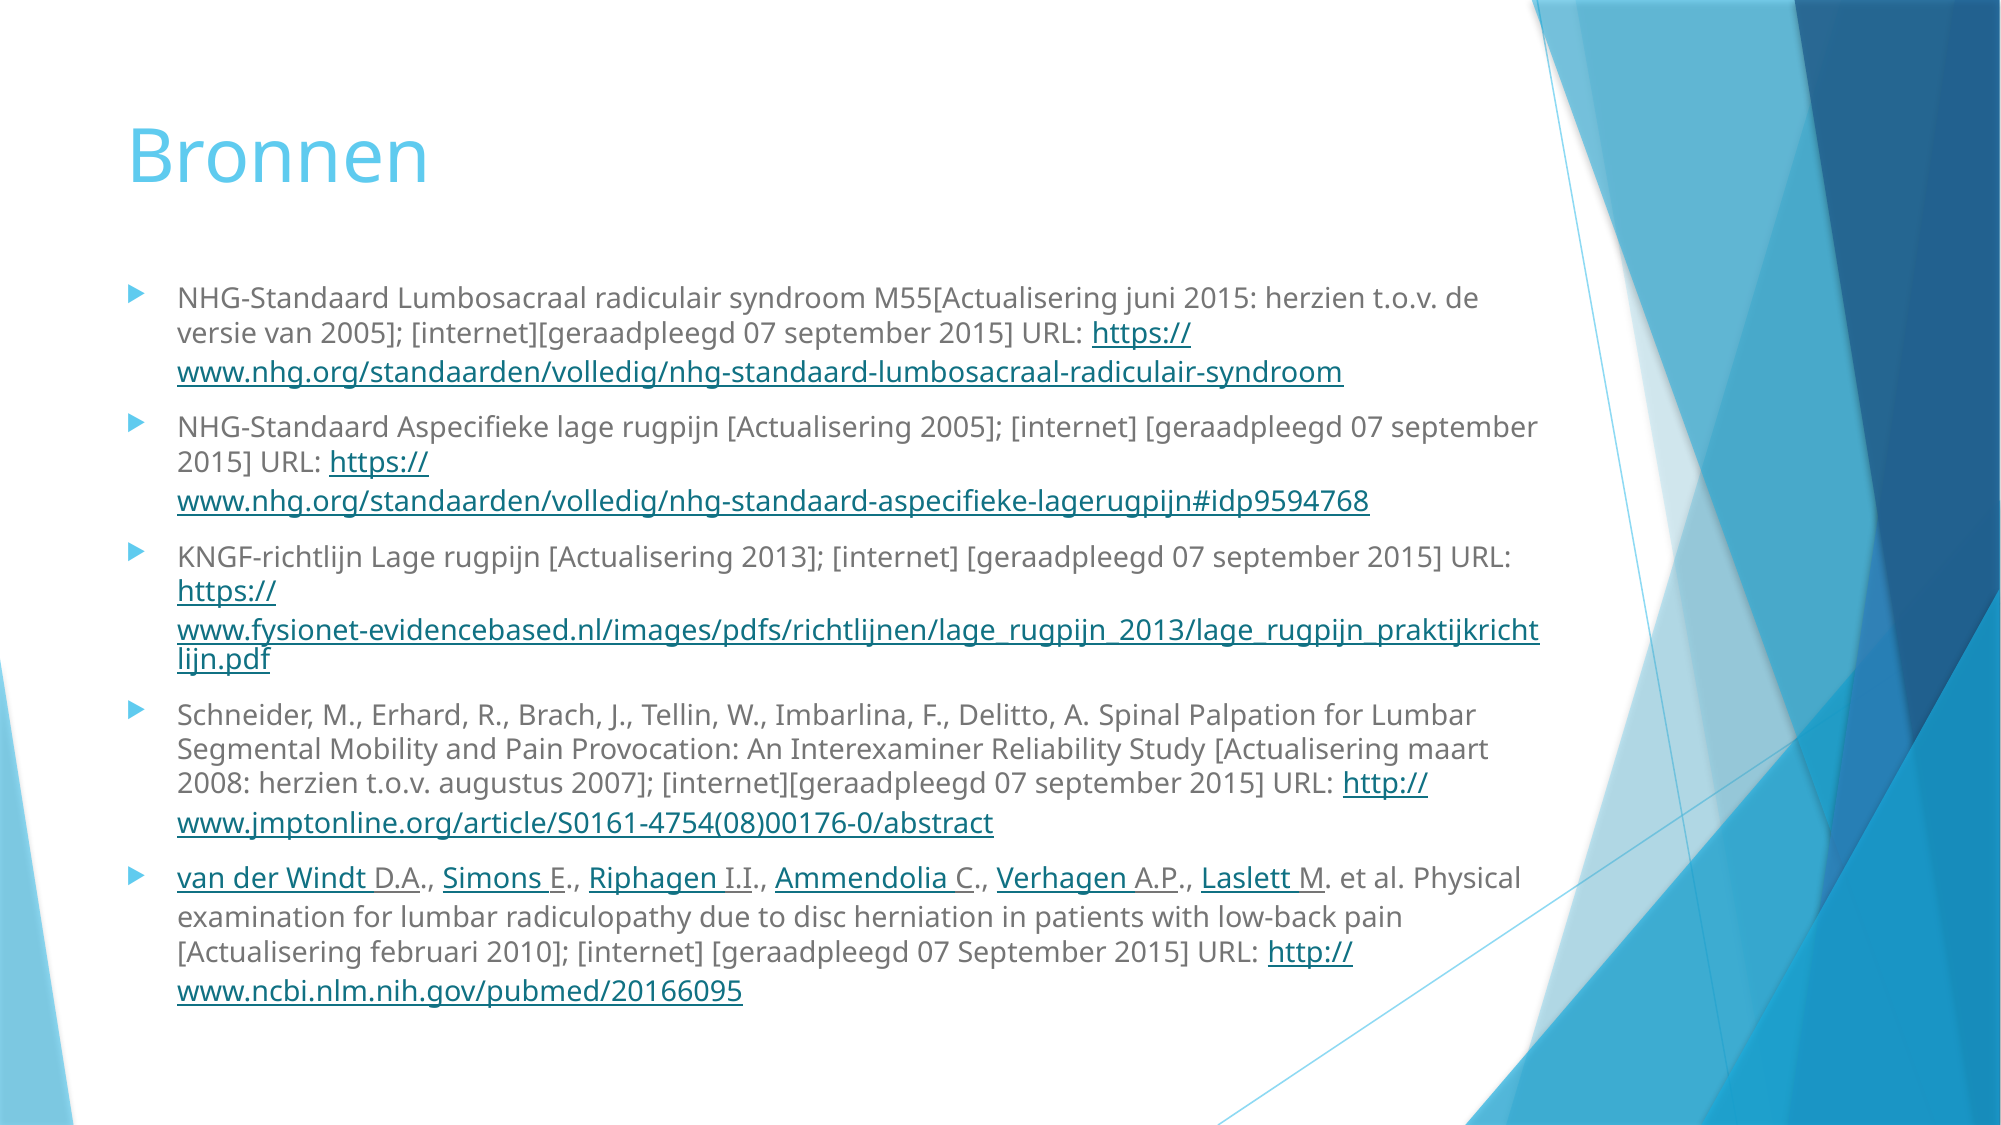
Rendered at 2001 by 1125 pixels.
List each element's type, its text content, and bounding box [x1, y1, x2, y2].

title Bronnen [111, 99, 1522, 272]
list NHG-Standaard Lumbosacraal radiculair syndroom M55[Actualisering juni 2015: herzien t.o.v. de versie van 2005]; [internet][geraadpleegd 07 september 2015] URL: https://www.nhg.org/standaarden/volledig/nhg-standaard-lumbosacraal-radiculair-syndroom NHG-Standaard Aspecifieke lage rugpijn [Actualisering 2005]; [internet] [geraadpleegd 07 september 2015] URL: https://www.nhg.org/standaarden/volledig/nhg-standaard-aspecifieke-lagerugpijn#idp9594768 KNGF-richtlijn Lage rugpijn [Actualisering 2013]; [internet] [geraadpleegd 07 september 2015] URL: https://www.fysionet-evidencebased.nl/images/pdfs/richtlijnen/lage_rugpijn_2013/lage_rugpijn_praktijkrichtlijn.pdf Schneider, M., Erhard, R., Brach, J., Tellin, W., Imbarlina, F., Delitto, A. Spinal Palpation for Lumbar Segmental Mobility and Pain Provocation: An Interexaminer Reliability Study [Actualisering maart 2008: herzien t.o.v. augustus 2007]; [internet][geraadpleegd 07 september 2015] URL: http://www.jmptonline.org/article/S0161-4754(08)00176-0/abstract van der Windt D.A., Simons E., Riphagen I.I., Ammendolia C., Verhagen A.P., Laslett M. et al. Physical examination for lumbar radiculopathy due to disc herniation in patients with low-back pain [Actualisering februari 2010]; [internet] [geraadpleegd 07 September 2015] URL: http://www.ncbi.nlm.nih.gov/pubmed/20166095 [111, 272, 1557, 992]
